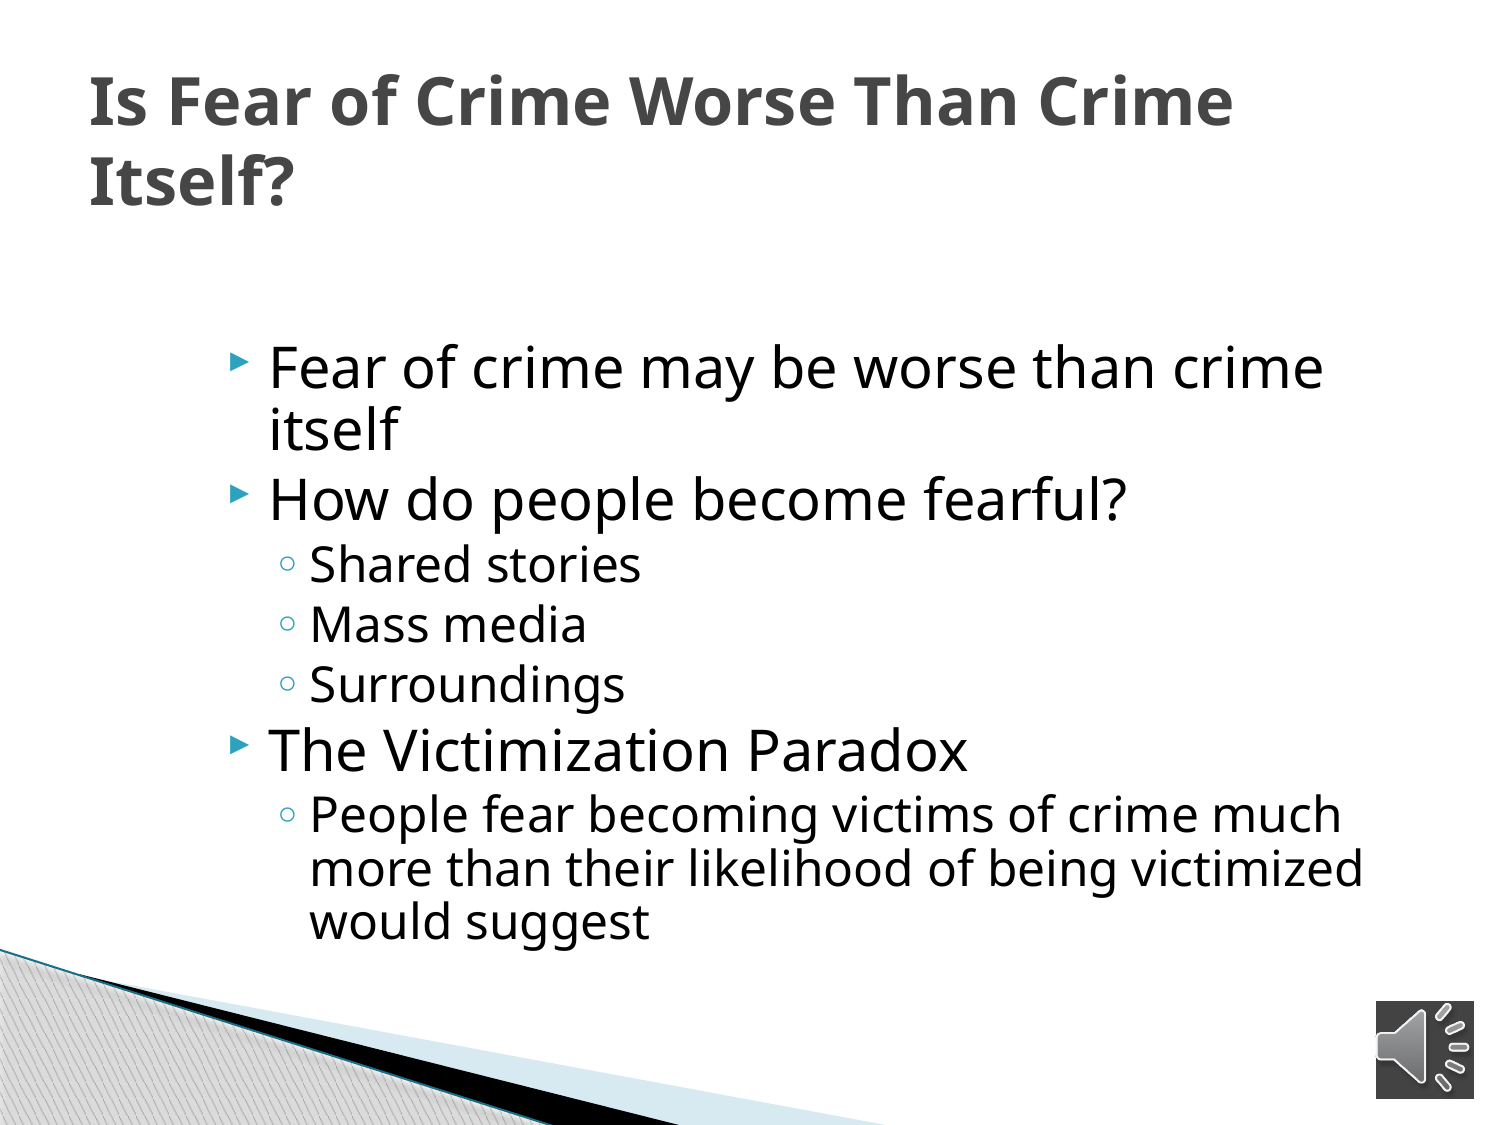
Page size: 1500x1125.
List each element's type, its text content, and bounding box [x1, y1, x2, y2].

list Fear of crime may be worse than crime itself How do people become fearful? Shared stories Mass media Surroundings The Victimization Paradox People fear becoming victims of crime much more than their likelihood of being victimized would suggest [193, 331, 1469, 963]
picture [1374, 999, 1476, 1101]
title Is Fear of Crime Worse Than Crime Itself? [75, 45, 1425, 233]
